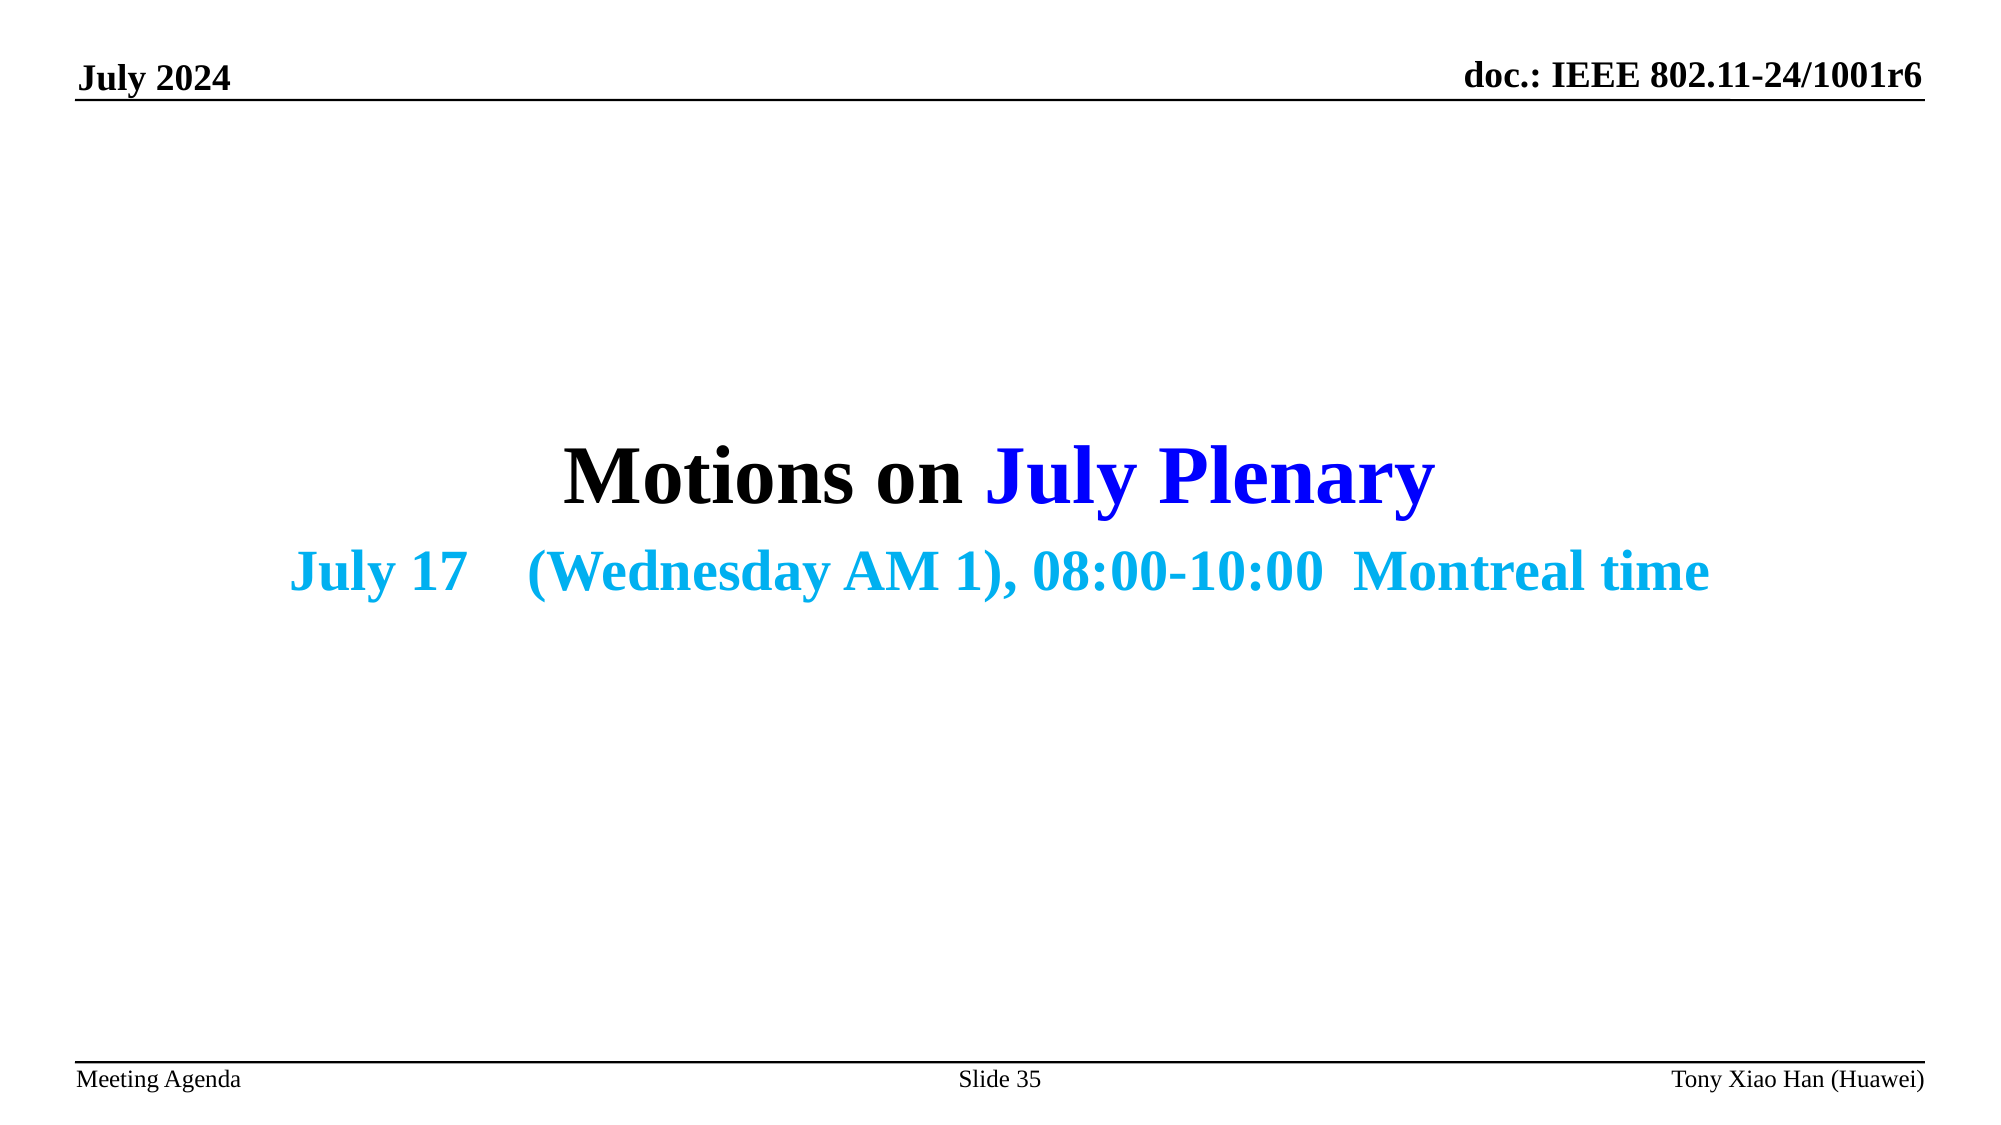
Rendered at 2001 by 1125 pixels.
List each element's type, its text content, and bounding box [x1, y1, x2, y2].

text_box Motions on July Plenary July 17 (Wednesday AM 1), 08:00-10:00 Montreal time [0, 412, 2000, 950]
